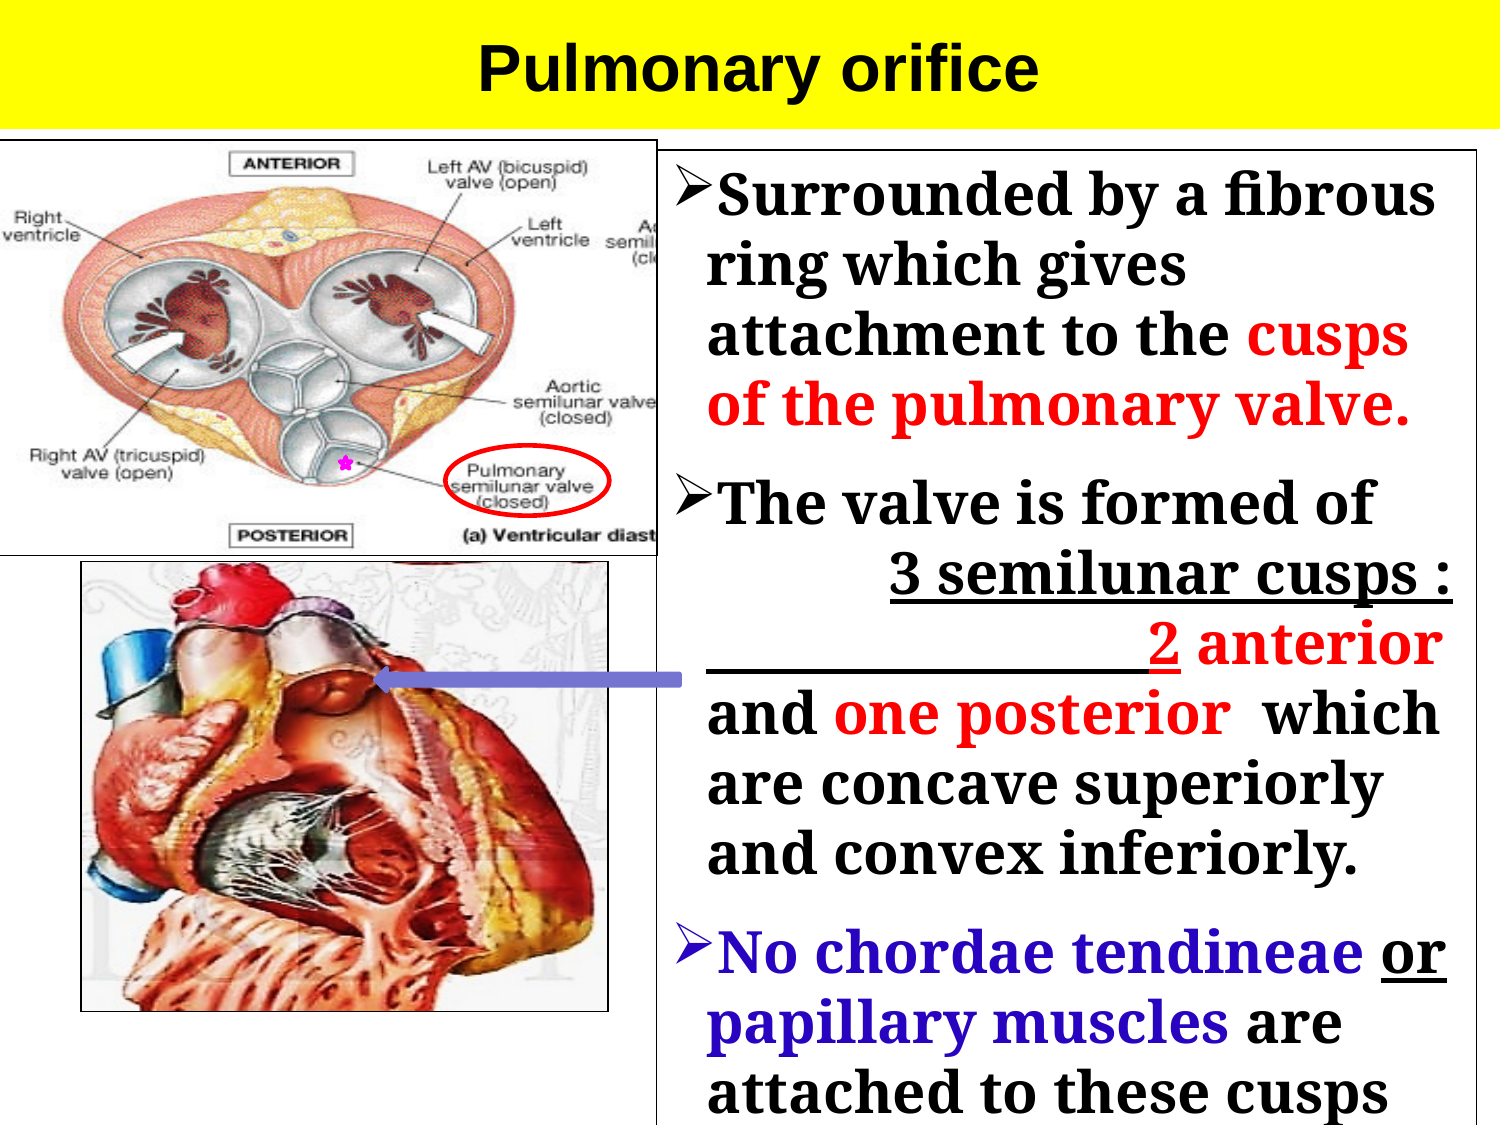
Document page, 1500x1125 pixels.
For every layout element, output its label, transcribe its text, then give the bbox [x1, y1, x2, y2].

picture [81, 562, 608, 1012]
title Pulmonary orifice [0, 0, 1500, 129]
text_box [613, 671, 682, 688]
picture [0, 140, 657, 555]
text_box Surrounded by a fibrous ring which gives attachment to the cusps of the pulmonary valve. The valve is formed of 3 semilunar cusps : 2 anterior and one posterior which are concave superiorly and convex inferiorly. No chordae tendineae or papillary muscles are attached to these cusps [656, 149, 1477, 1125]
